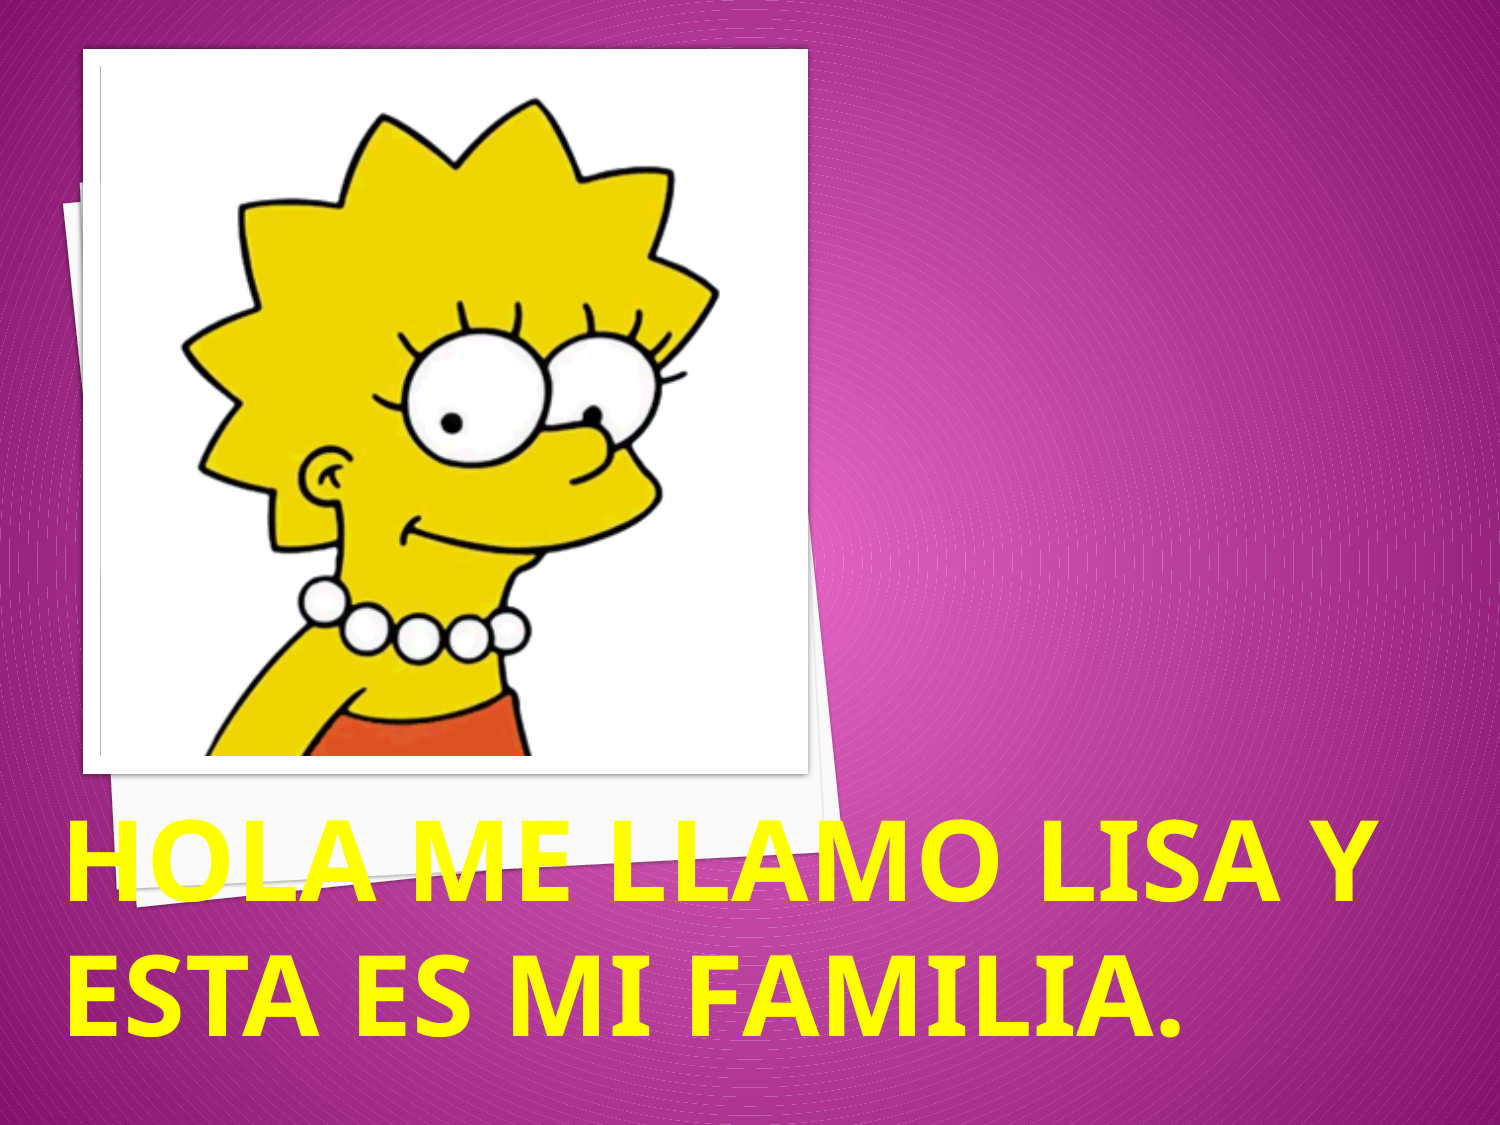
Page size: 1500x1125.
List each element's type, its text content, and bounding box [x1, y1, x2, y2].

picture [99, 65, 791, 757]
title Hola me llamo lisa y esta es mi familia. [53, 763, 1447, 1059]
